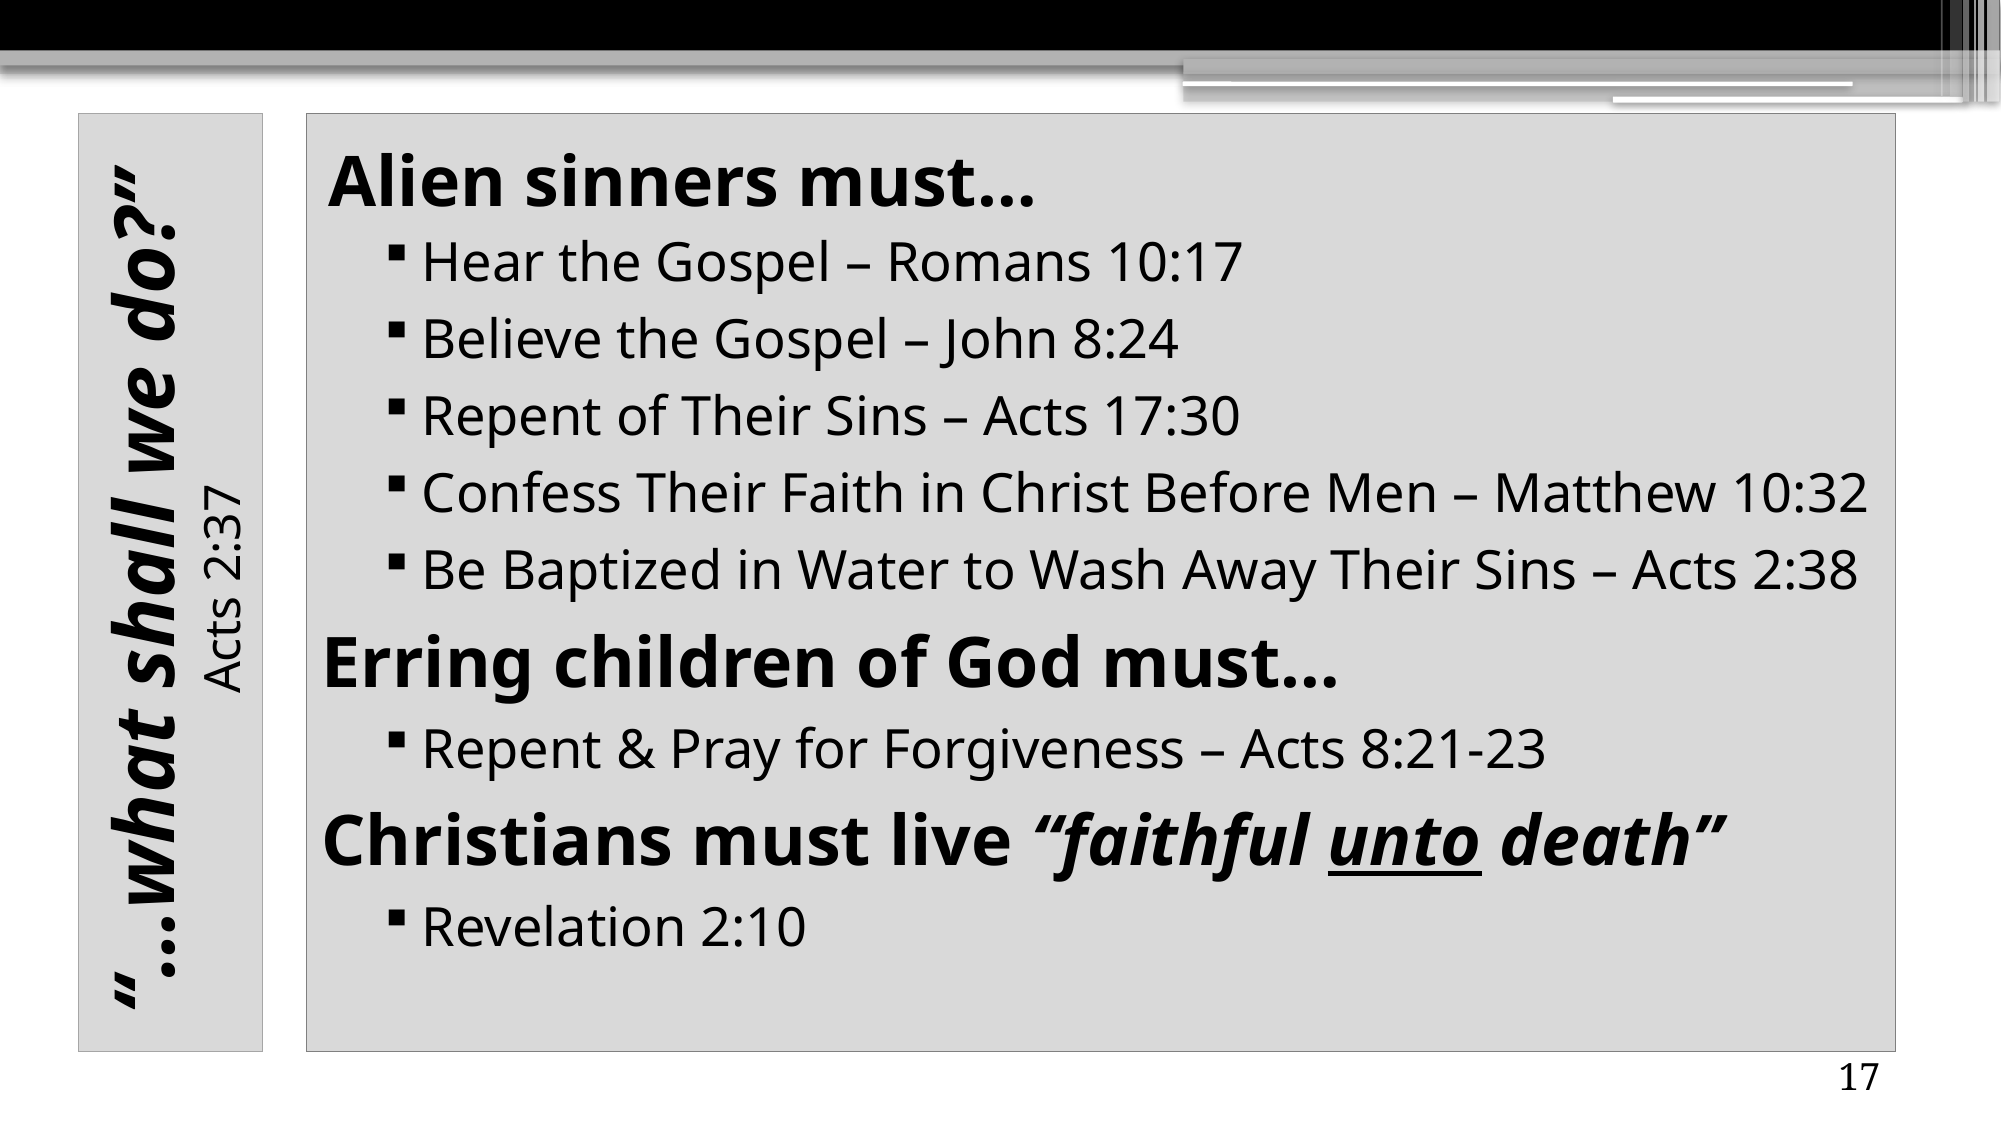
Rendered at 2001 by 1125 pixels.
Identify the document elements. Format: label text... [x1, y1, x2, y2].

title “…what shall we do?” Acts 2:37 [78, 113, 263, 1052]
list Alien sinners must… Hear the Gospel – Romans 10:17 Believe the Gospel – John 8:24 Repent of Their Sins – Acts 17:30 Confess Their Faith in Christ Before Men – Matthew 10:32 Be Baptized in Water to Wash Away Their Sins – Acts 2:38 Erring children of God must… Repent & Pray for Forgiveness – Acts 8:21-23 Christians must live “faithful unto death” Revelation 2:10 [306, 113, 1896, 1052]
slide_number 17 [1767, 1051, 1896, 1112]
